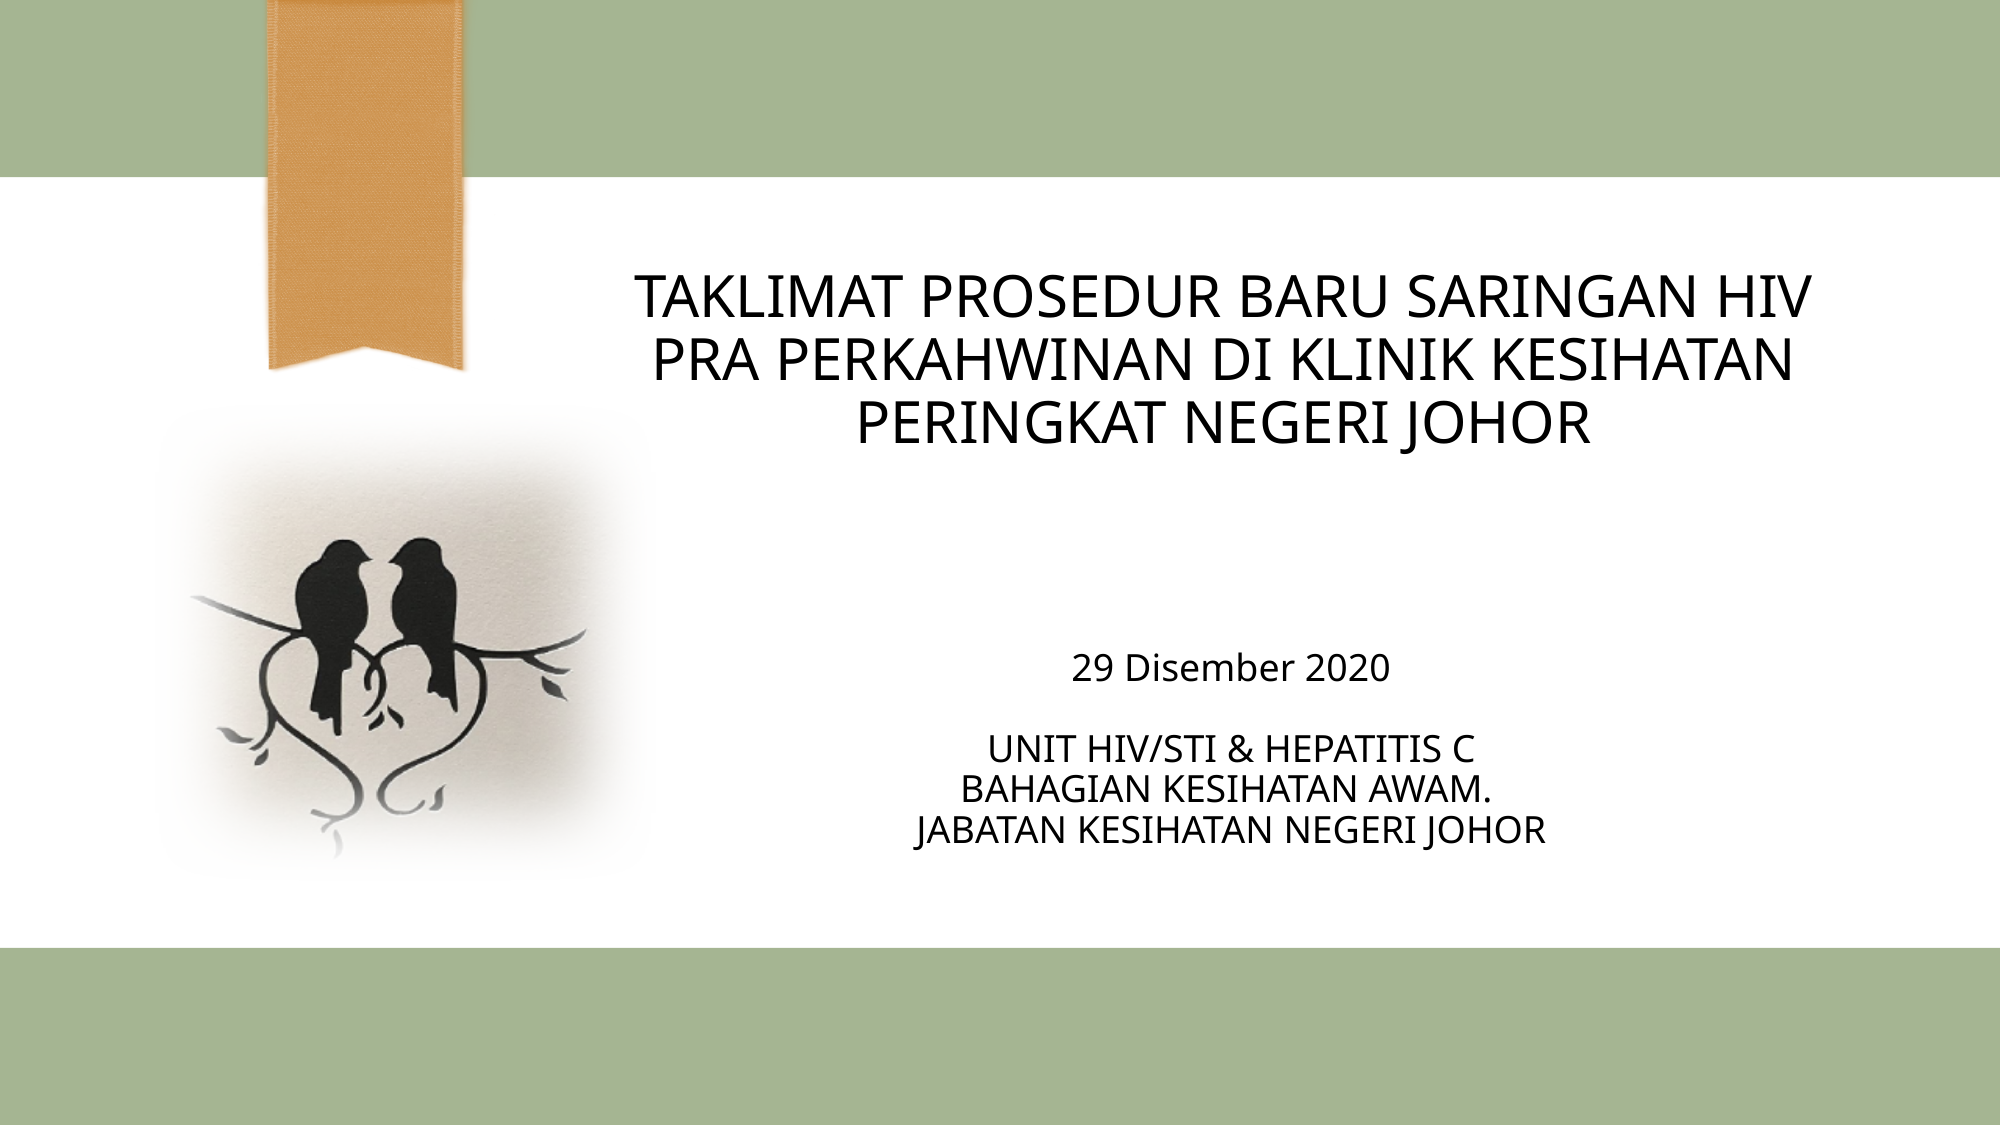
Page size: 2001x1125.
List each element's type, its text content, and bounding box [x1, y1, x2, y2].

picture [151, 400, 659, 884]
title Taklimat prosedur baru saringan hiv pra perkahwinan di Klinik kesihatan peringkat negeri johor [462, 179, 2000, 544]
subtitle 29 Disember 2020 UNIT HIV/STI & HEPATITIS C BAHAGIAN KESIHATAN AWAM. JABATAN KESIHATAN NEGERI JOHOR [798, 641, 1664, 897]
